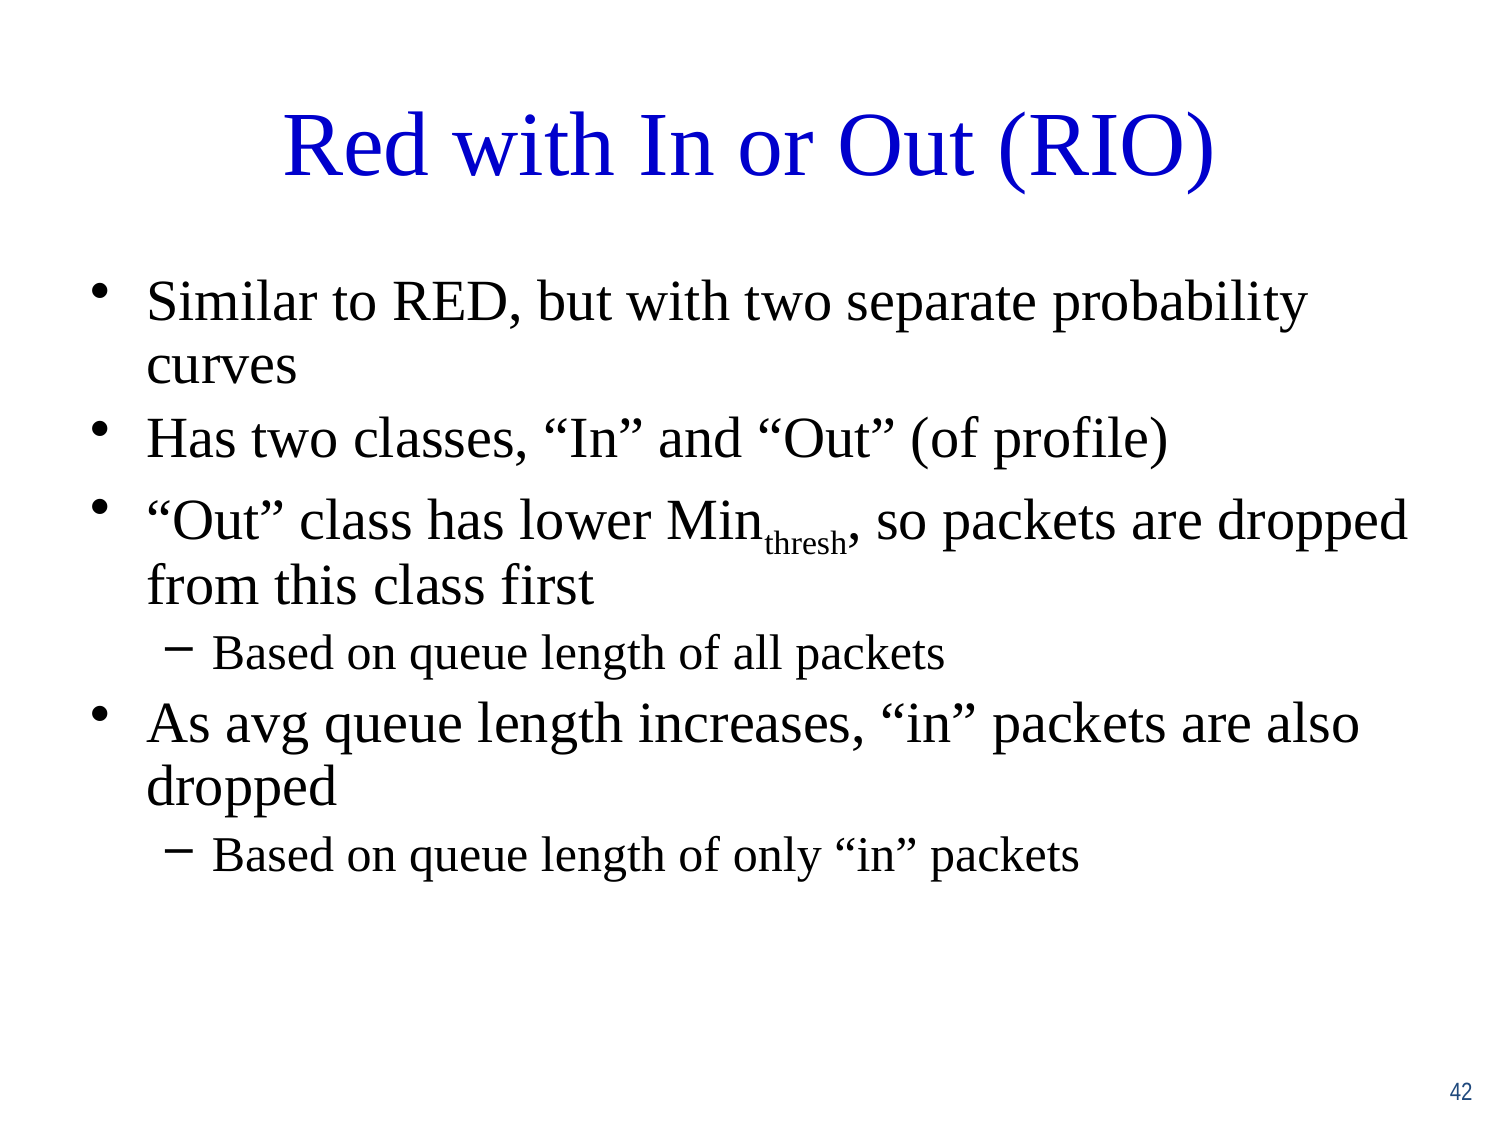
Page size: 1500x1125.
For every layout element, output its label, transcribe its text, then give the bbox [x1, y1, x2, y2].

text_box 42 [1174, 1037, 1488, 1113]
title Red with In or Out (RIO) [74, 44, 1426, 233]
list Similar to RED, but with two separate probability curves Has two classes, “In” and “Out” (of profile) “Out” class has lower Minthresh, so packets are dropped from this class first Based on queue length of all packets As avg queue length increases, “in” packets are also dropped Based on queue length of only “in” packets [74, 262, 1426, 1006]
